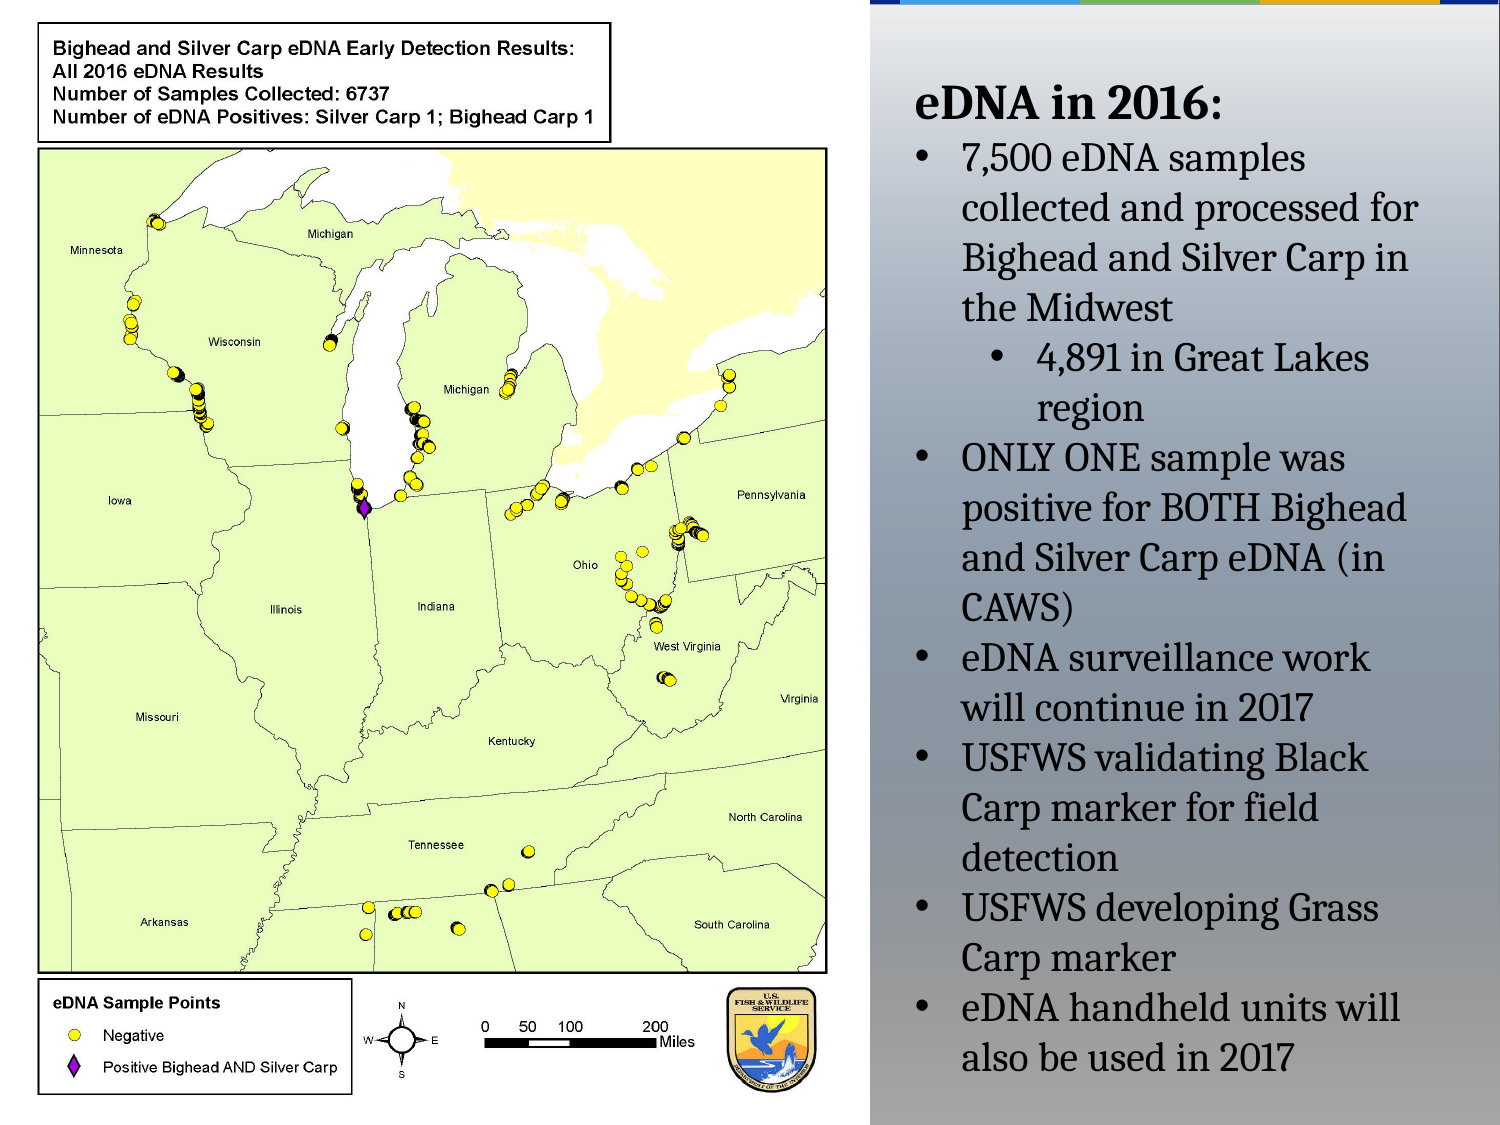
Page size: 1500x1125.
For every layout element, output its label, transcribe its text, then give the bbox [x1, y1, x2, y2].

text_box eDNA in 2016: 7,500 eDNA samples collected and processed for Bighead and Silver Carp in the Midwest 4,891 in Great Lakes region ONLY ONE sample was positive for BOTH Bighead and Silver Carp eDNA (in CAWS) eDNA surveillance work will continue in 2017 USFWS validating Black Carp marker for field detection USFWS developing Grass Carp marker eDNA handheld units will also be used in 2017 [900, 62, 1450, 1088]
picture [0, 0, 870, 1125]
